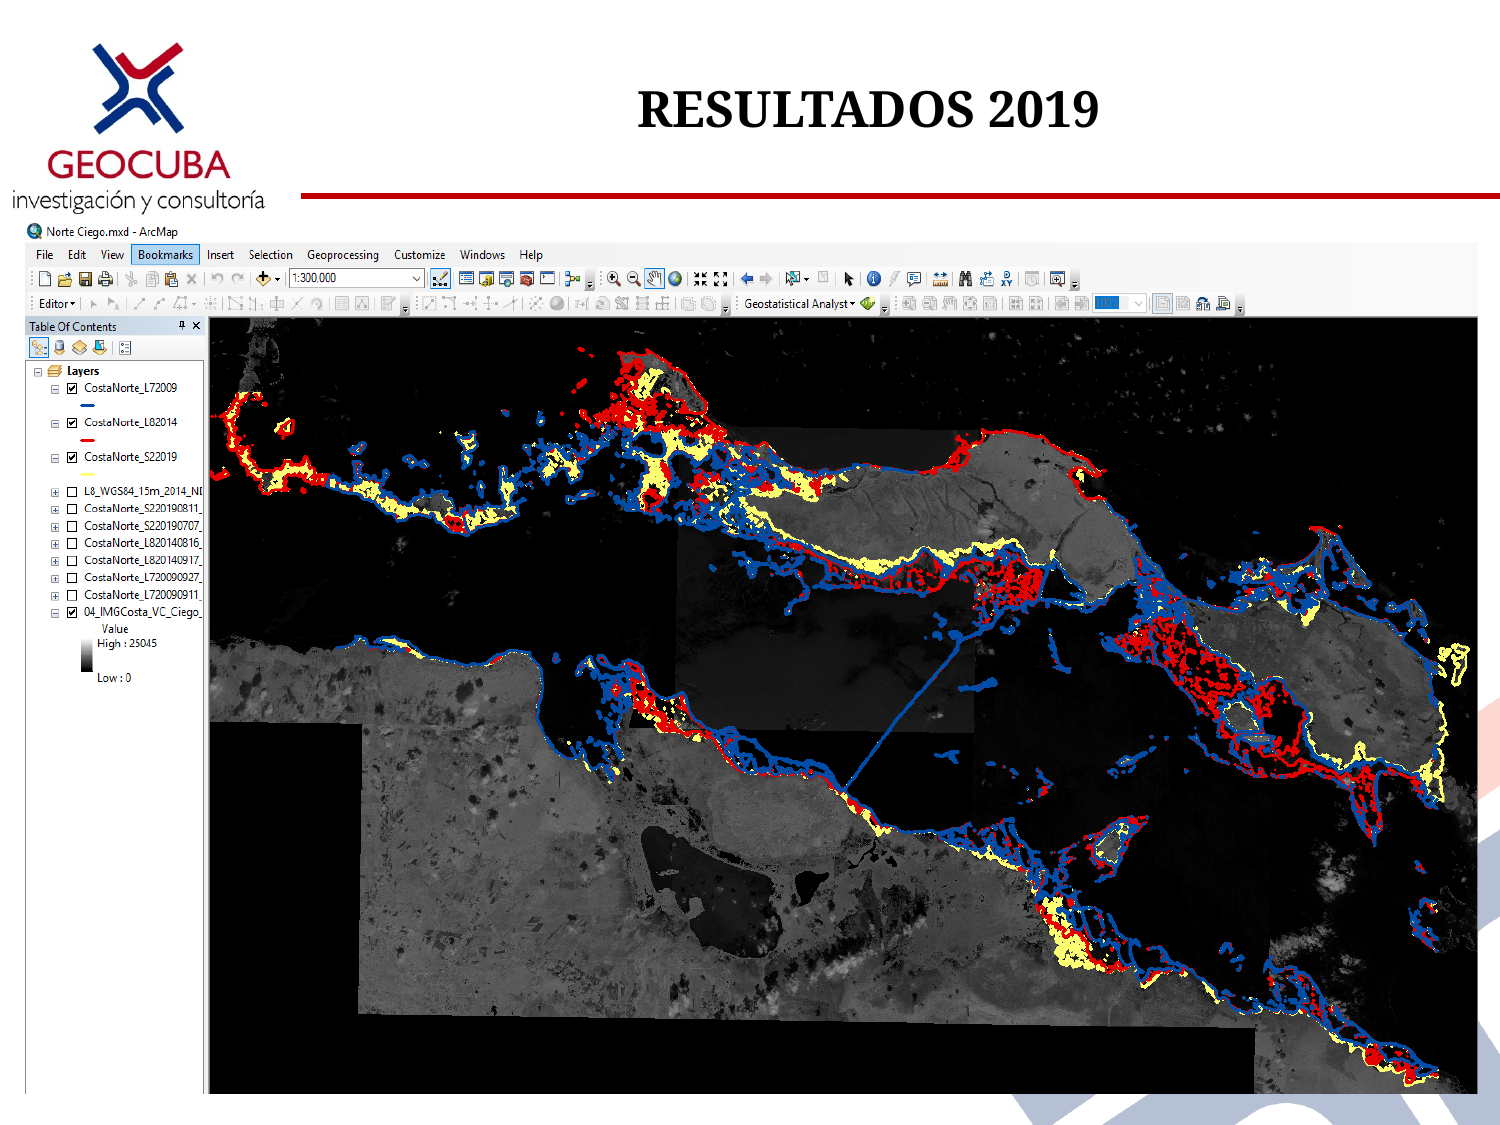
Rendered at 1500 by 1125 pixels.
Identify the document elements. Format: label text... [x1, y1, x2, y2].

title RESULTADOS 2019 [312, 30, 1425, 185]
picture [7, 30, 266, 218]
picture [25, 220, 1500, 1125]
